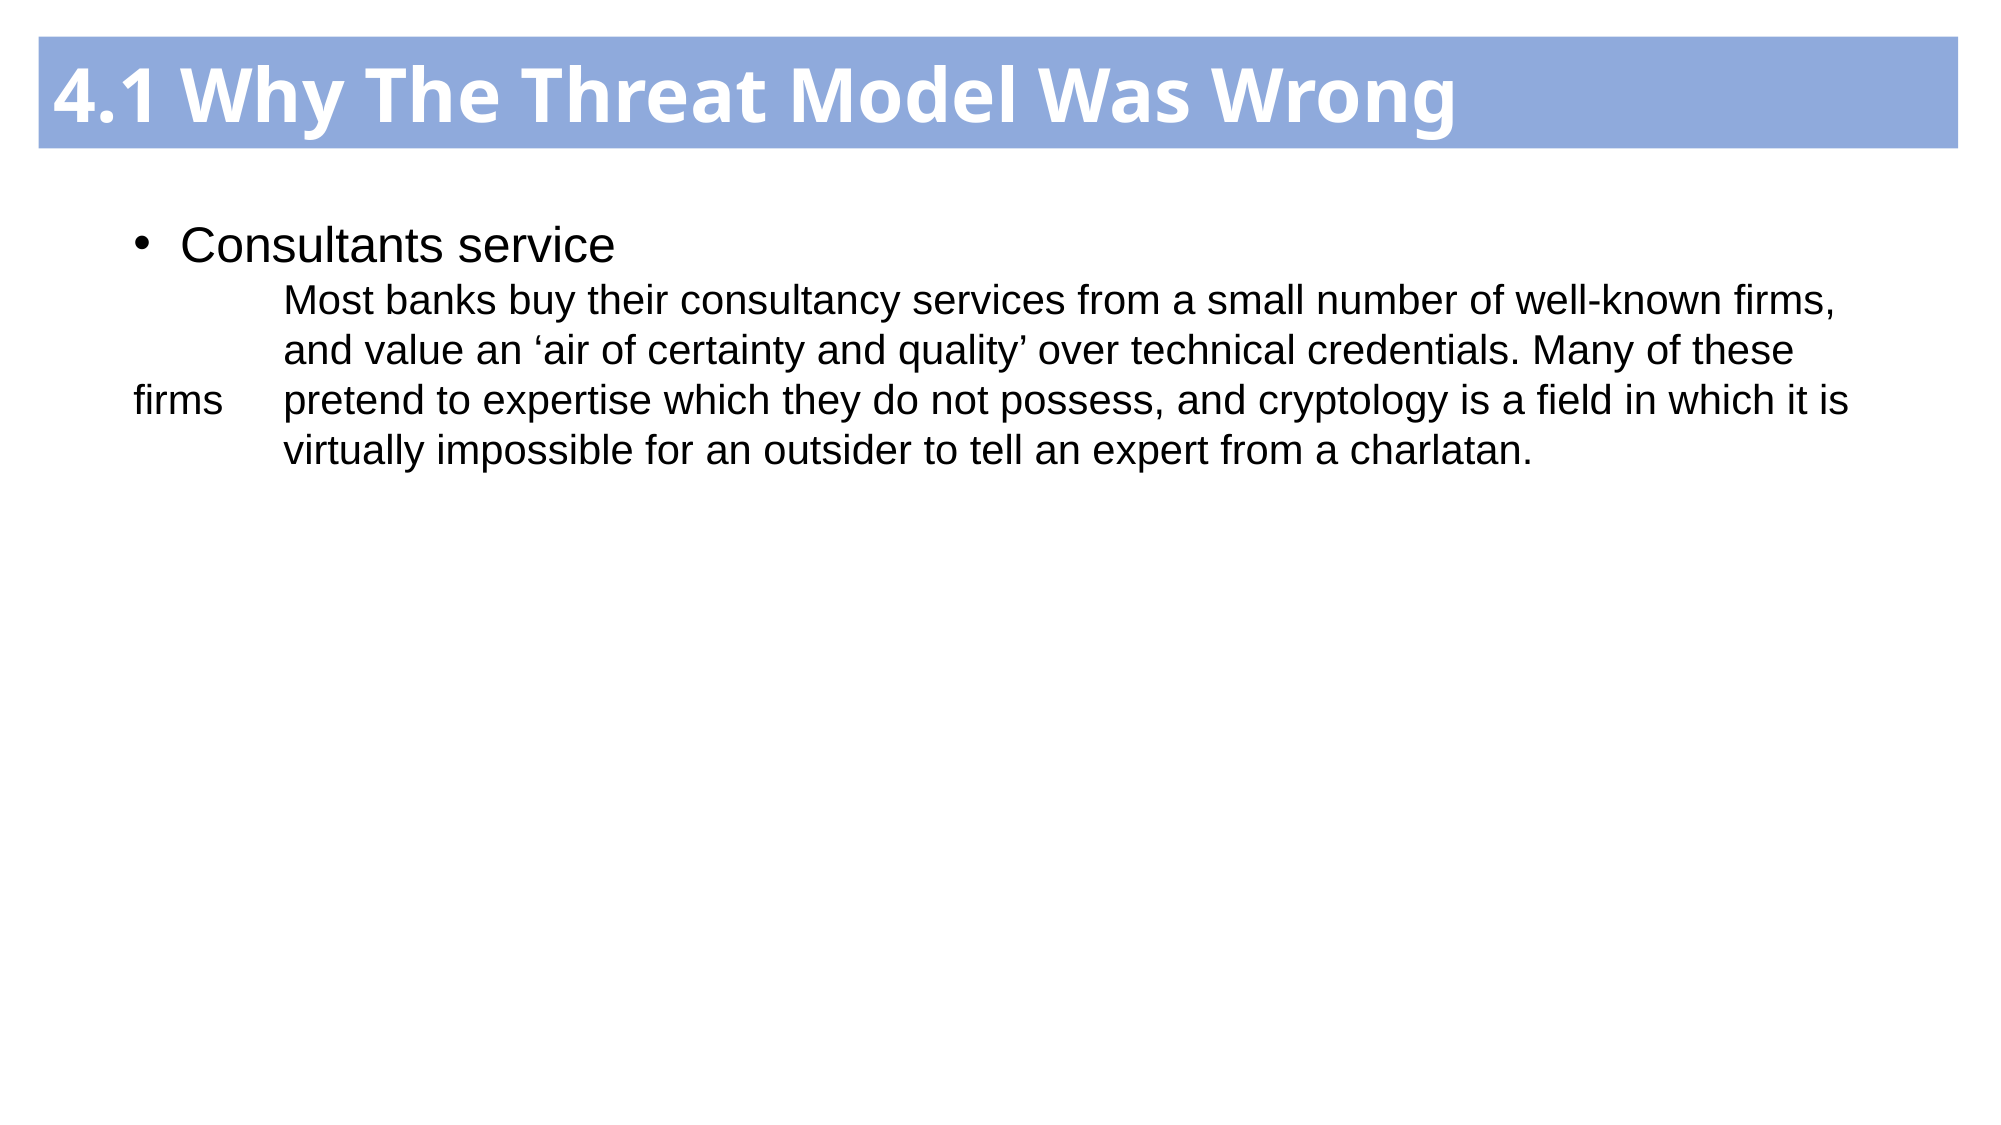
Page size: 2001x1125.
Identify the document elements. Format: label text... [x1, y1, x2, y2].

text_box 4.1 Why The Threat Model Was Wrong [38, 36, 1959, 149]
text_box Consultants service Most banks buy their consultancy services from a small number of well-known firms, and value an ‘air of certainty and quality’ over technical credentials. Many of these firms pretend to expertise which they do not possess, and cryptology is a field in which it is virtually impossible for an outsider to tell an expert from a charlatan. [118, 205, 1911, 540]
